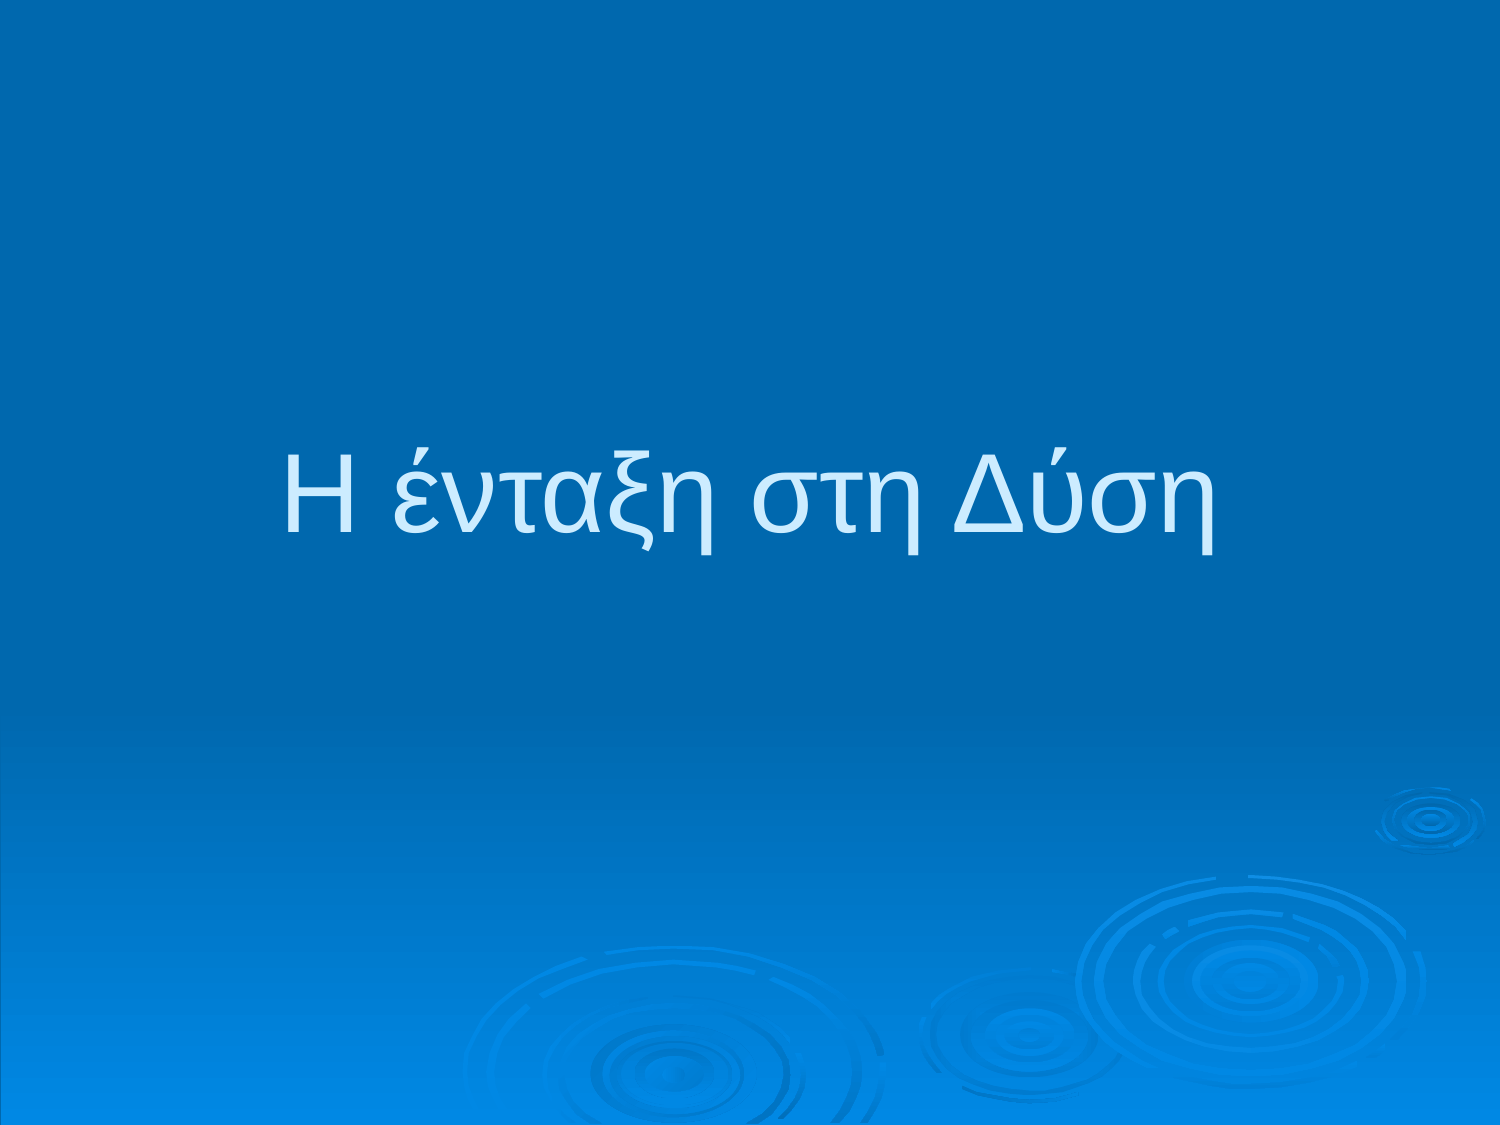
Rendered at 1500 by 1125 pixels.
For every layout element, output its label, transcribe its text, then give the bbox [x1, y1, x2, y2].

title Η ένταξη στη Δύση [112, 277, 1388, 563]
